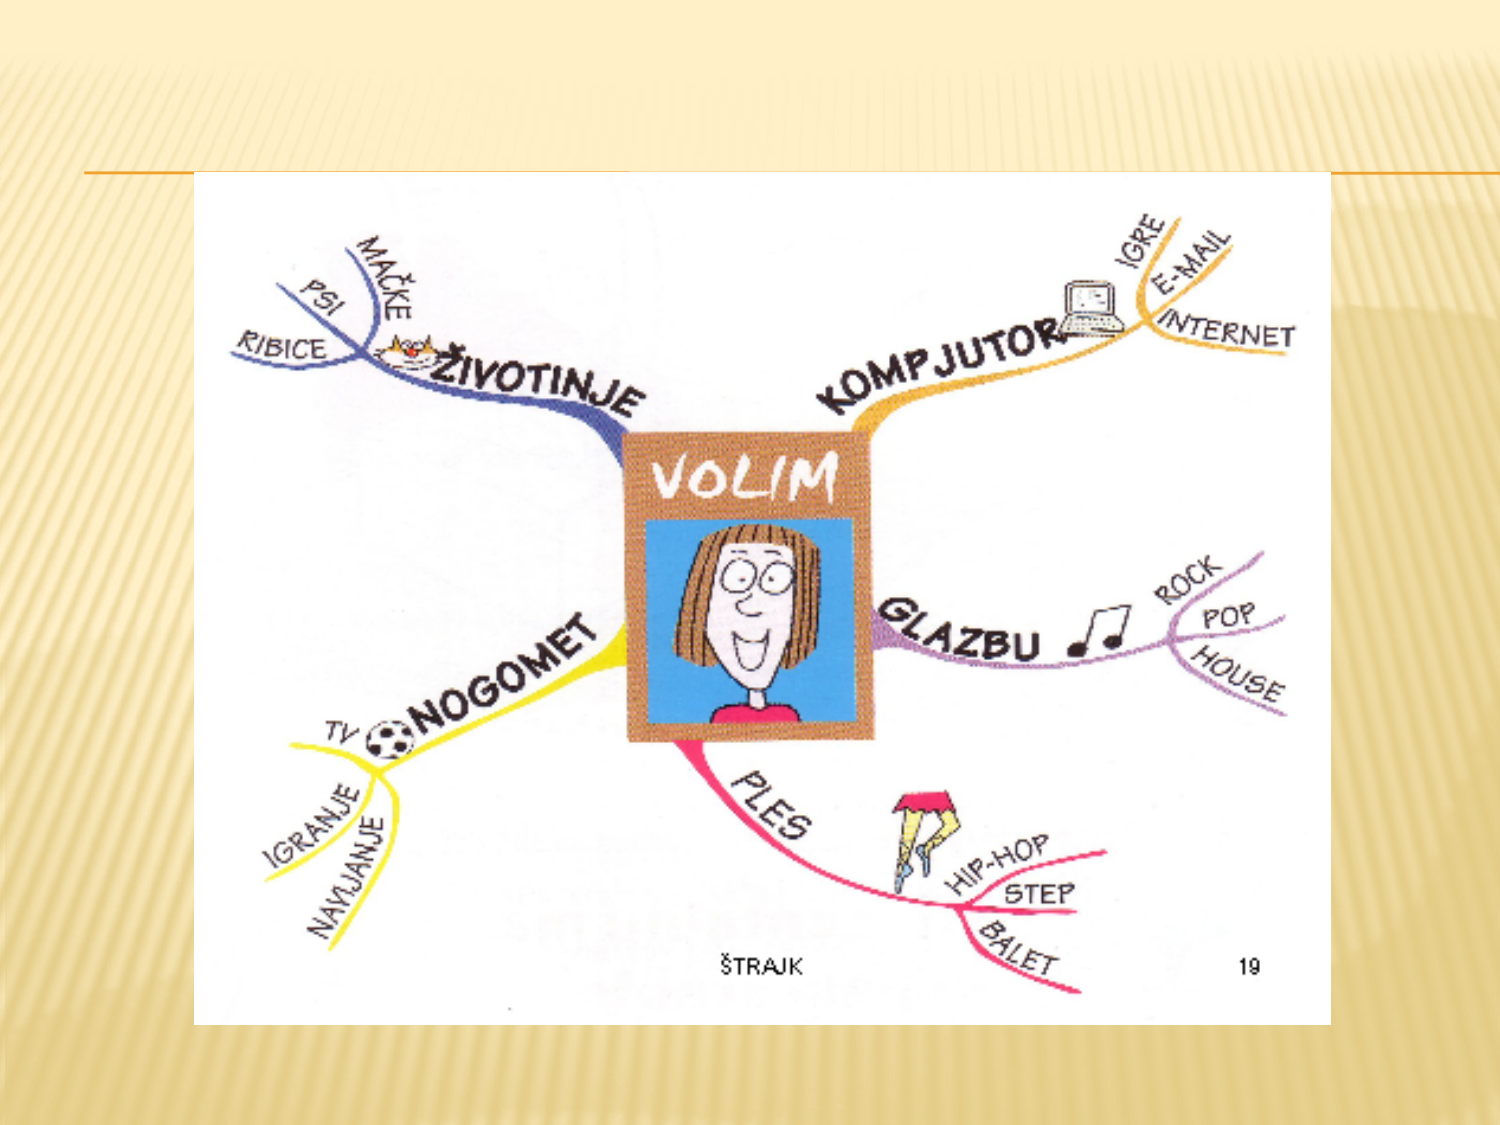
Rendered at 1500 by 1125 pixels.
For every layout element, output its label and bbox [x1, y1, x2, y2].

list [194, 172, 1331, 1025]
